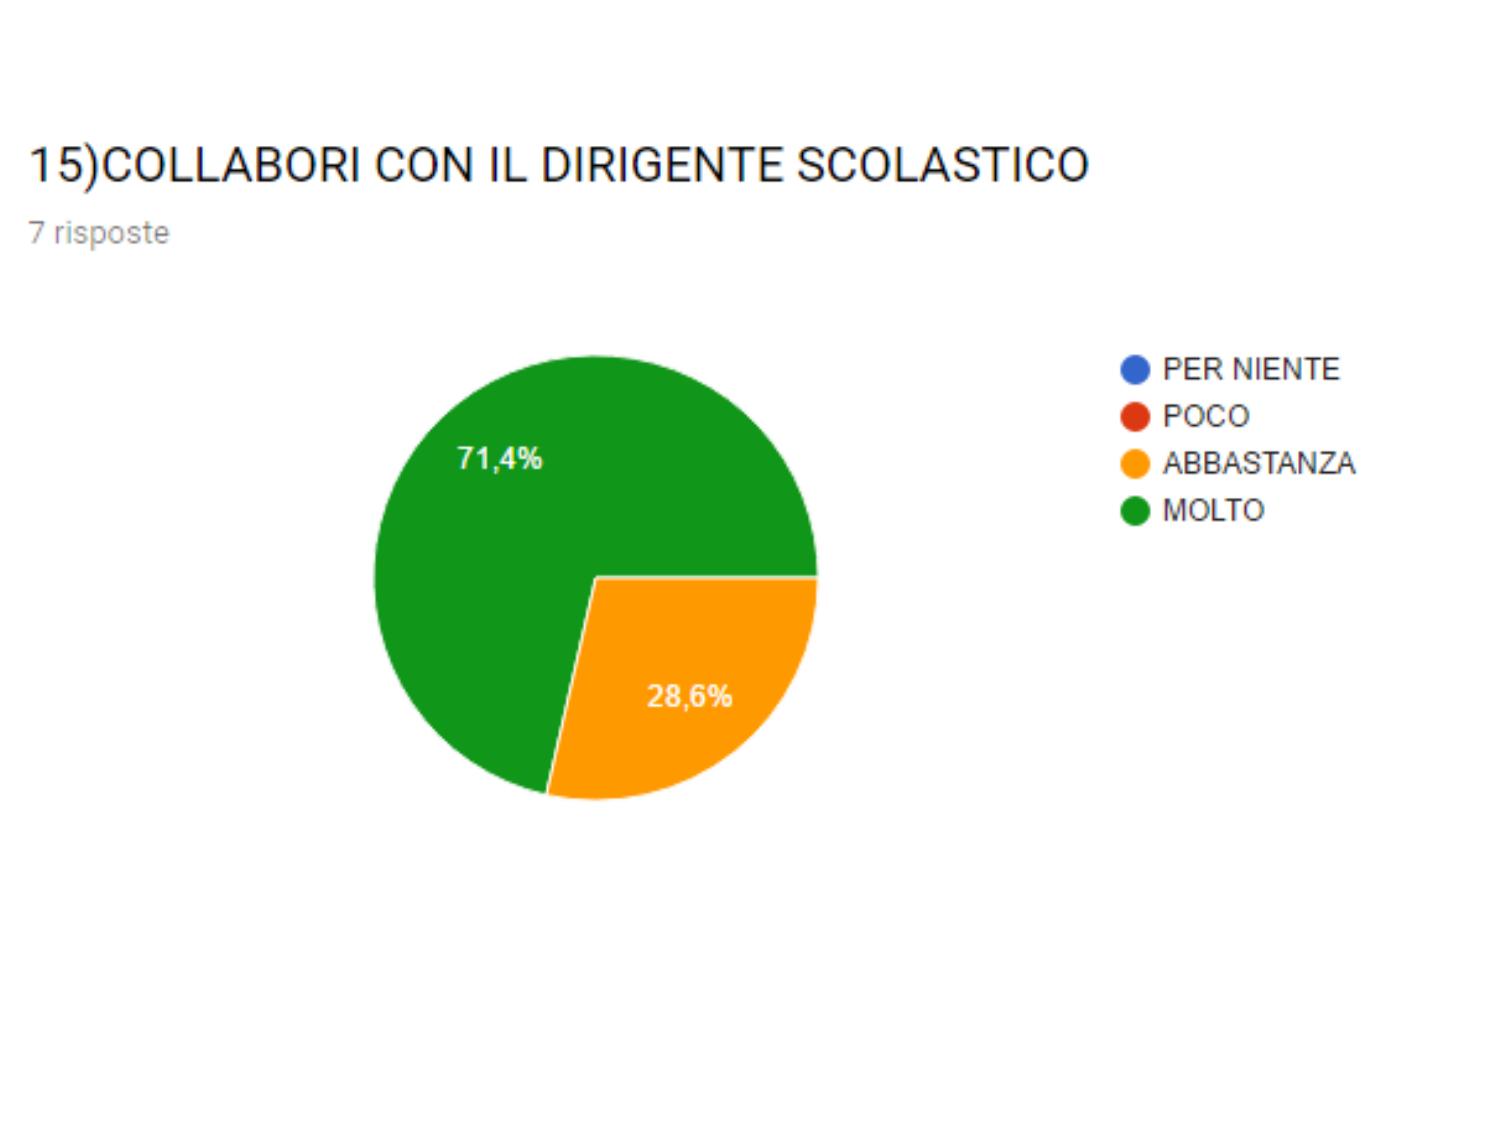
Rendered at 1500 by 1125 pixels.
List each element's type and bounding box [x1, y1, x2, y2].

picture [0, 98, 1500, 1027]
